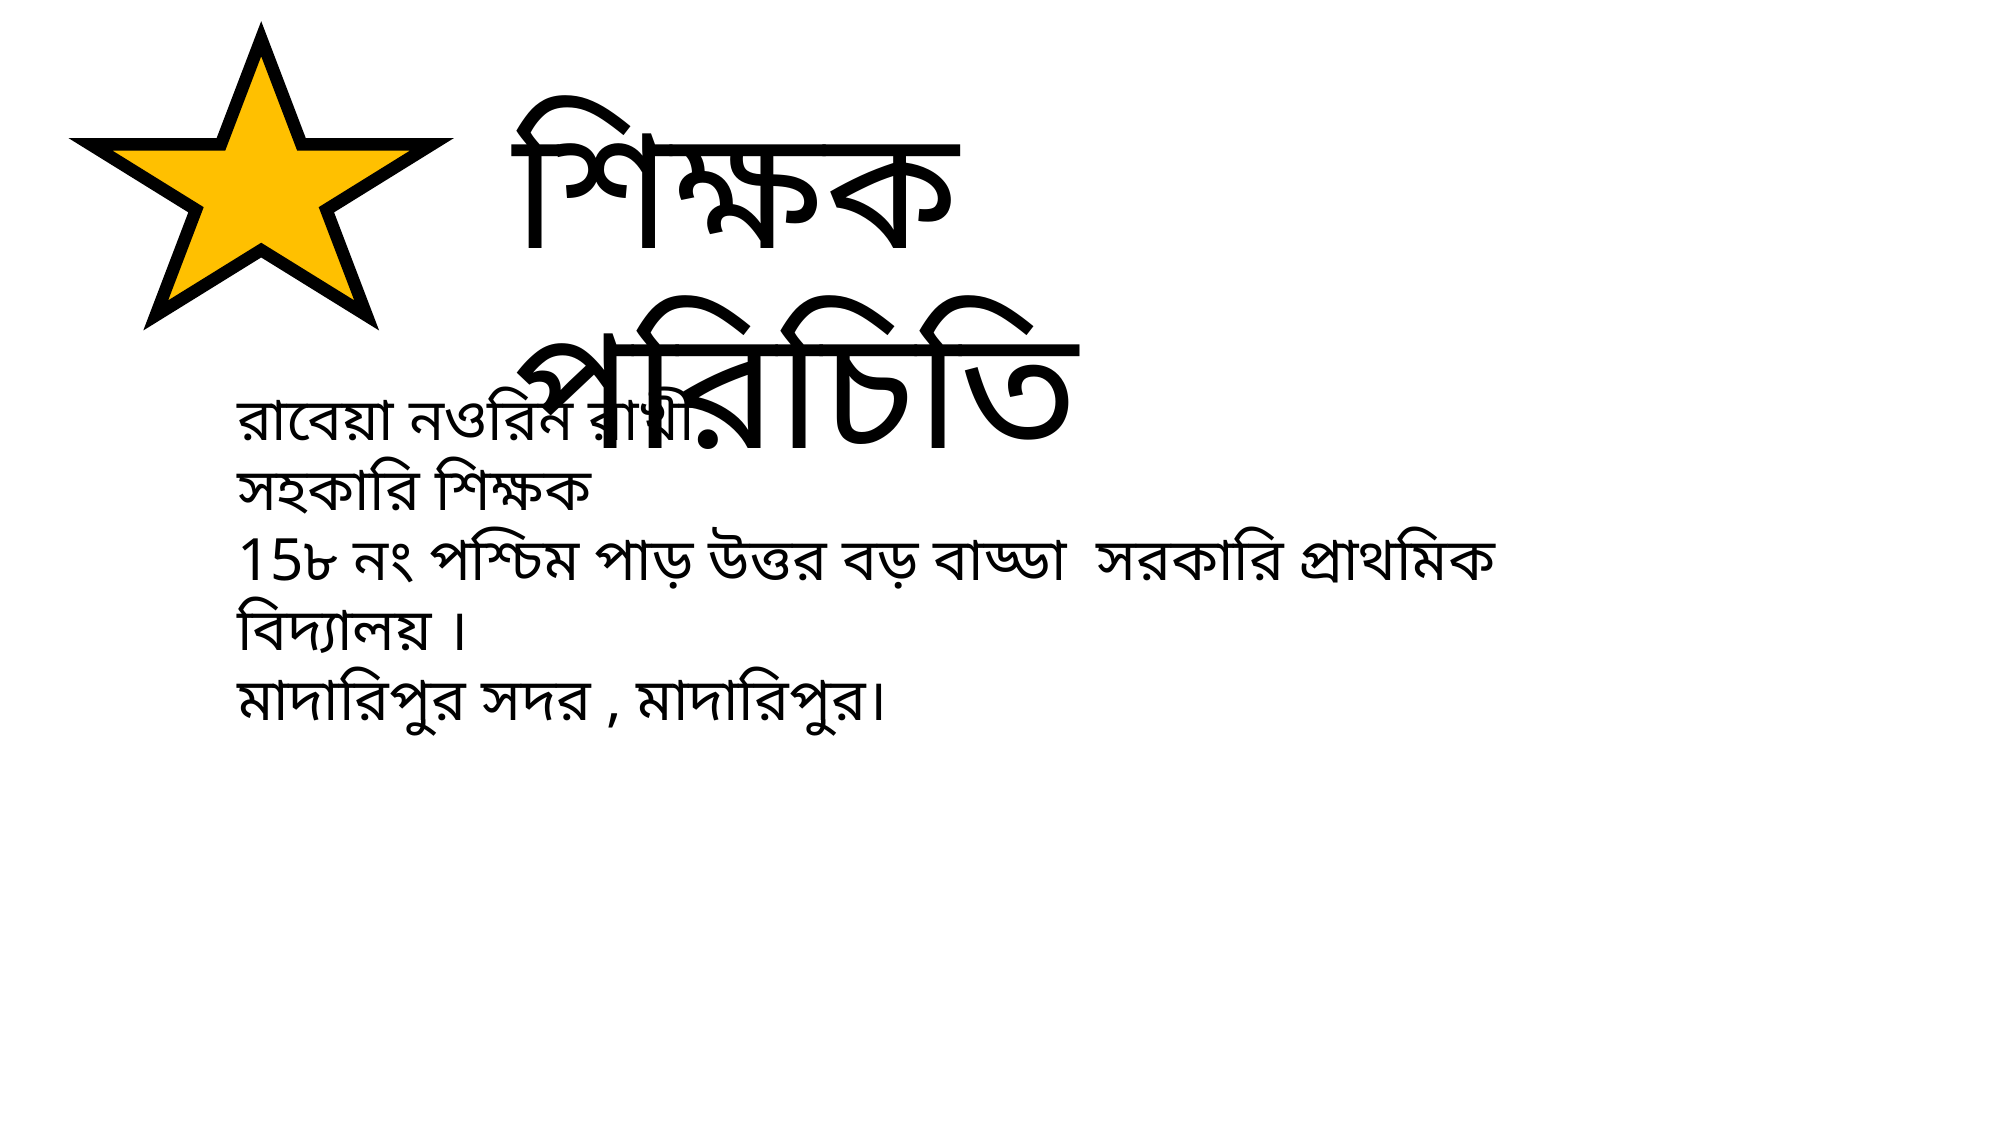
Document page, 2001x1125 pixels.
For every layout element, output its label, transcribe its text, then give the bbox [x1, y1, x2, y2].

text_box [86, 35, 436, 318]
text_box রাবেয়া নওরিন রাখী সহকারি শিক্ষক 15৮ নং পশ্চিম পাড় উত্তর বড় বাড্ডা সরকারি প্রাথমিক বিদ্যালয় । মাদারিপুর সদর , মাদারিপুর। [222, 375, 1521, 740]
text_box শিক্ষক পরিচিতি [499, 74, 1413, 375]
